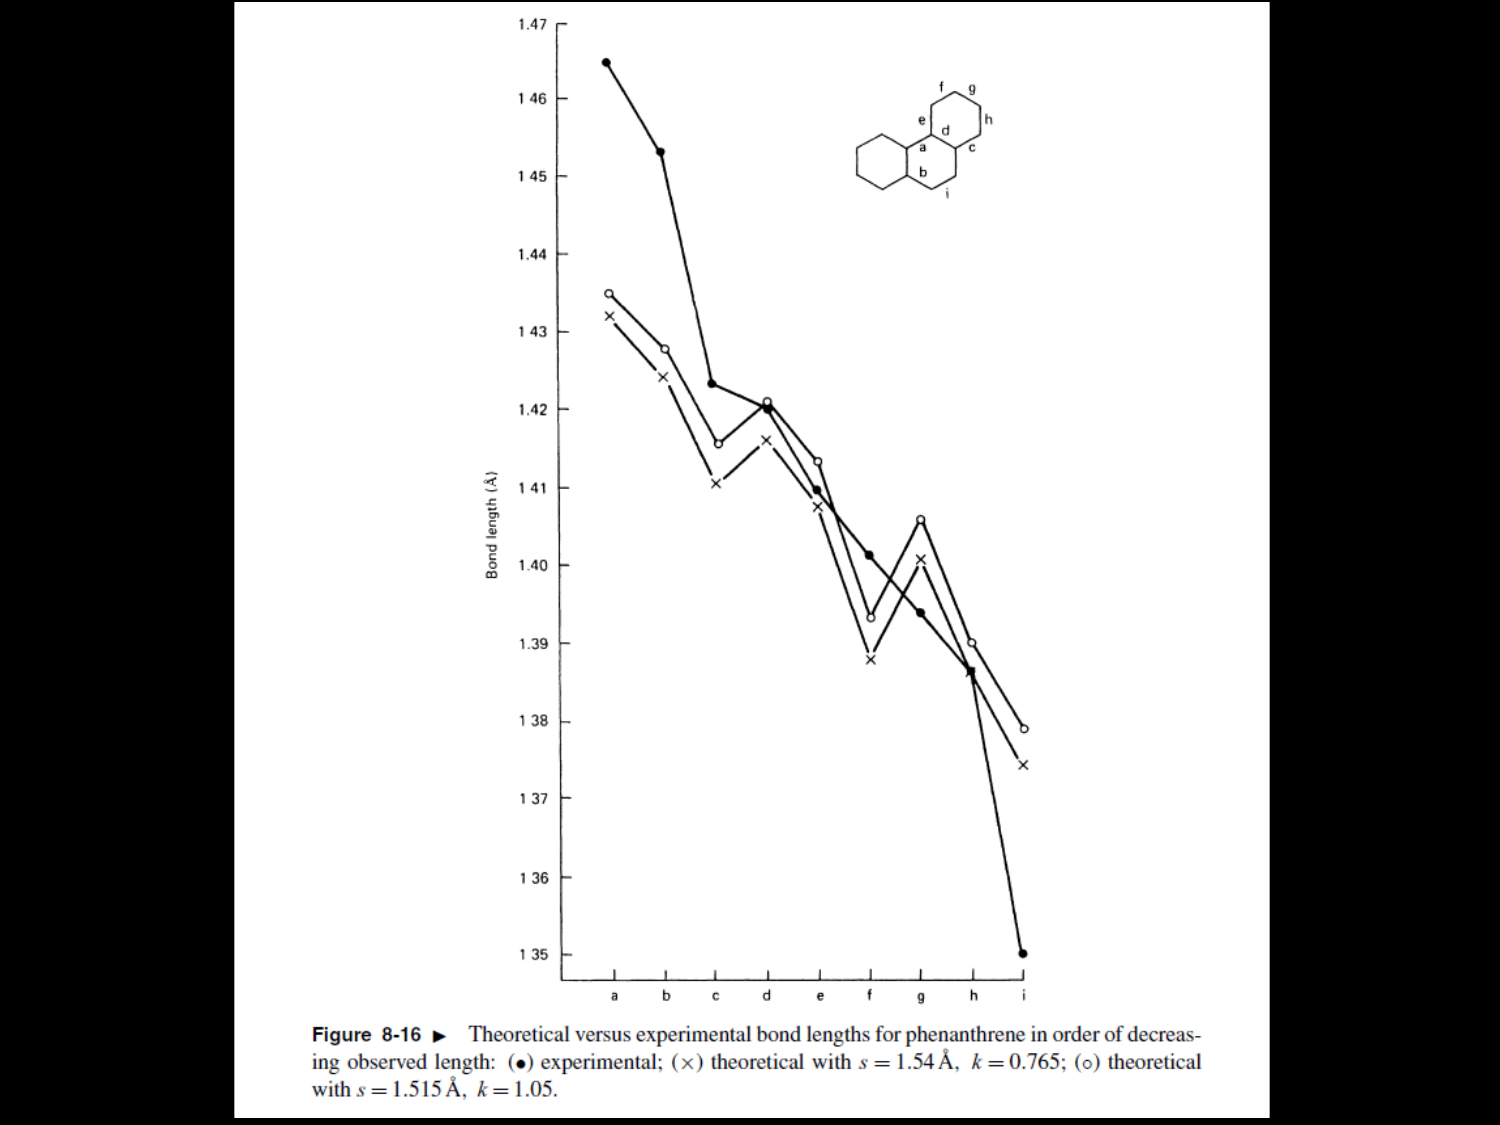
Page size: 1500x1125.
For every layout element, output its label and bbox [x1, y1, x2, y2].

picture [234, 2, 1270, 1118]
